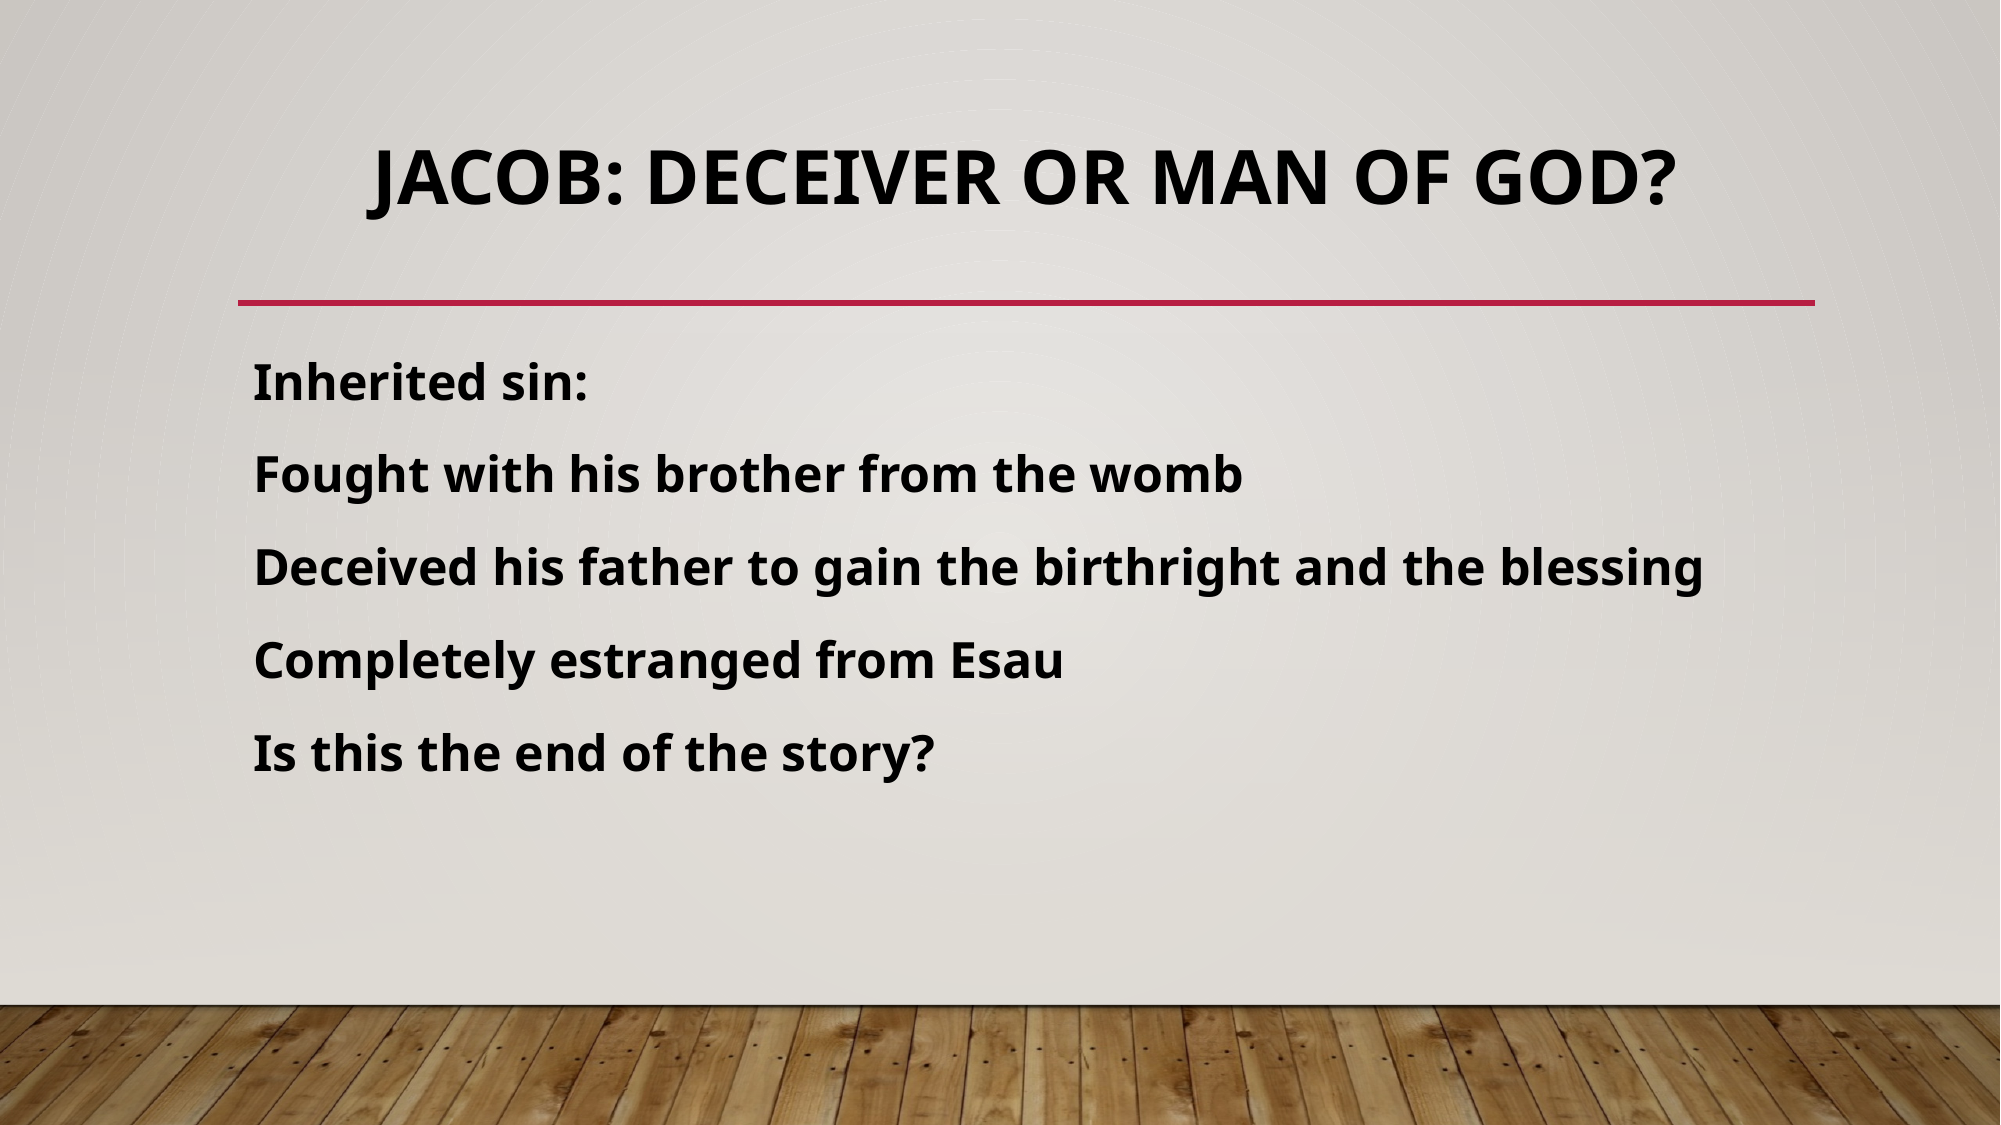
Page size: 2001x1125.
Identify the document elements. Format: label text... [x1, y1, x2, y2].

list Inherited sin: Fought with his brother from the womb Deceived his father to gain the birthright and the blessing Completely estranged from Esau Is this the end of the story? [238, 330, 1814, 897]
picture [0, 1005, 2000, 1125]
title Jacob: deceiver or man of god? [238, 131, 1814, 305]
